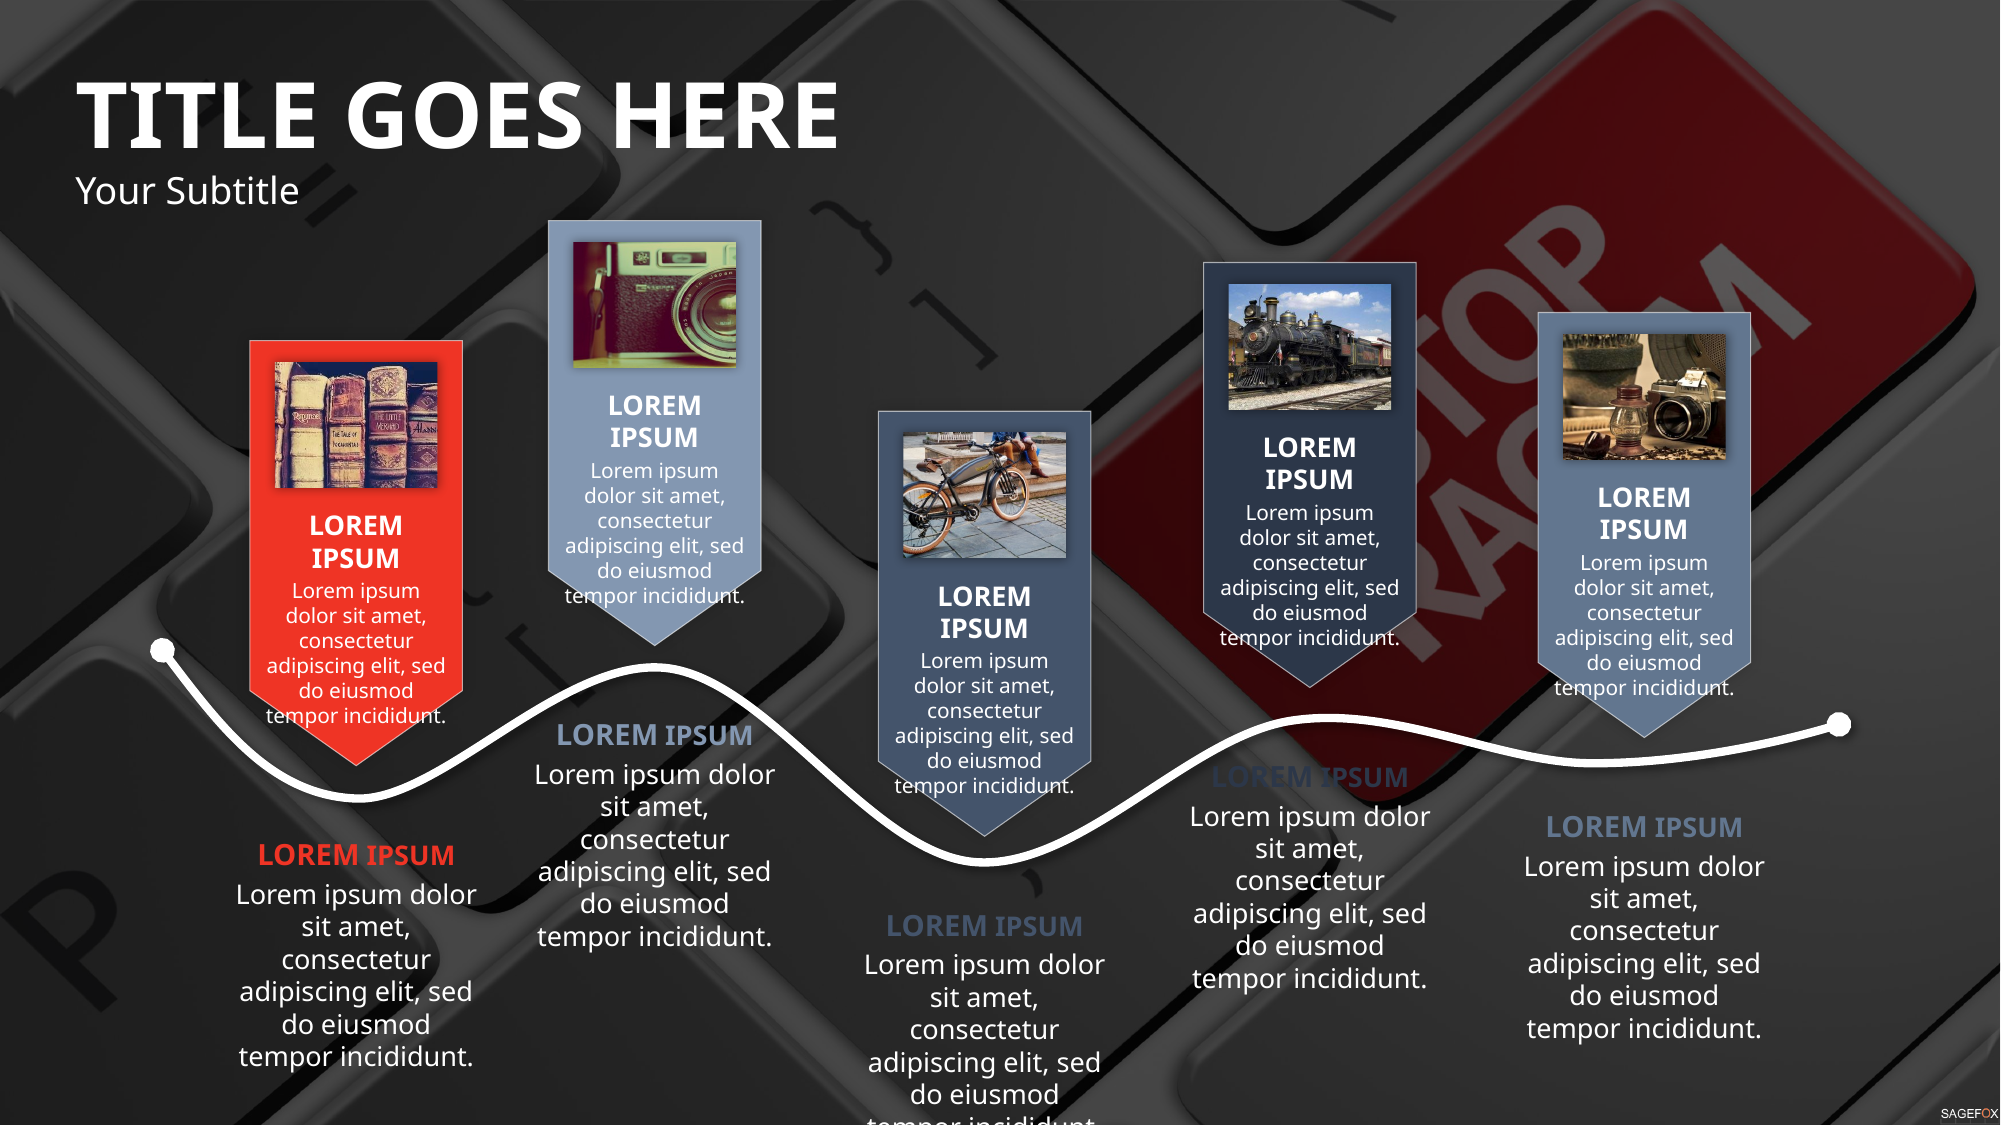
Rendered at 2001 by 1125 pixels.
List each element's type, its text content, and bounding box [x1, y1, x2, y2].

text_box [249, 340, 463, 766]
text_box LOREM IPSUM Lorem ipsum dolor sit amet, consectetur adipiscing elit, sed do eiusmod tempor incididunt. [1170, 751, 1450, 1002]
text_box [548, 220, 761, 646]
text_box [156, 644, 249, 753]
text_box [878, 411, 1091, 837]
text_box [265, 766, 450, 800]
text_box LOREM IPSUM Lorem ipsum dolor sit amet, consectetur adipiscing elit, sed do eiusmod tempor incididunt. [844, 899, 1125, 1125]
text_box TITLE GOES HERE Your Subtitle [60, 49, 1036, 220]
picture [0, 0, 2001, 1125]
text_box LOREM IPSUM Lorem ipsum dolor sit amet, consectetur adipiscing elit, sed do eiusmod tempor incididunt. [1504, 801, 1785, 1052]
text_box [1203, 262, 1417, 688]
text_box LOREM IPSUM Lorem ipsum dolor sit amet, consectetur adipiscing elit, sed do eiusmod tempor incididunt. [514, 709, 795, 960]
text_box [1091, 691, 1845, 828]
text_box [463, 663, 878, 818]
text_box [1538, 312, 1751, 738]
text_box [905, 837, 1075, 864]
text_box LOREM IPSUM Lorem ipsum dolor sit amet, consectetur adipiscing elit, sed do eiusmod tempor incididunt. [216, 829, 497, 1080]
